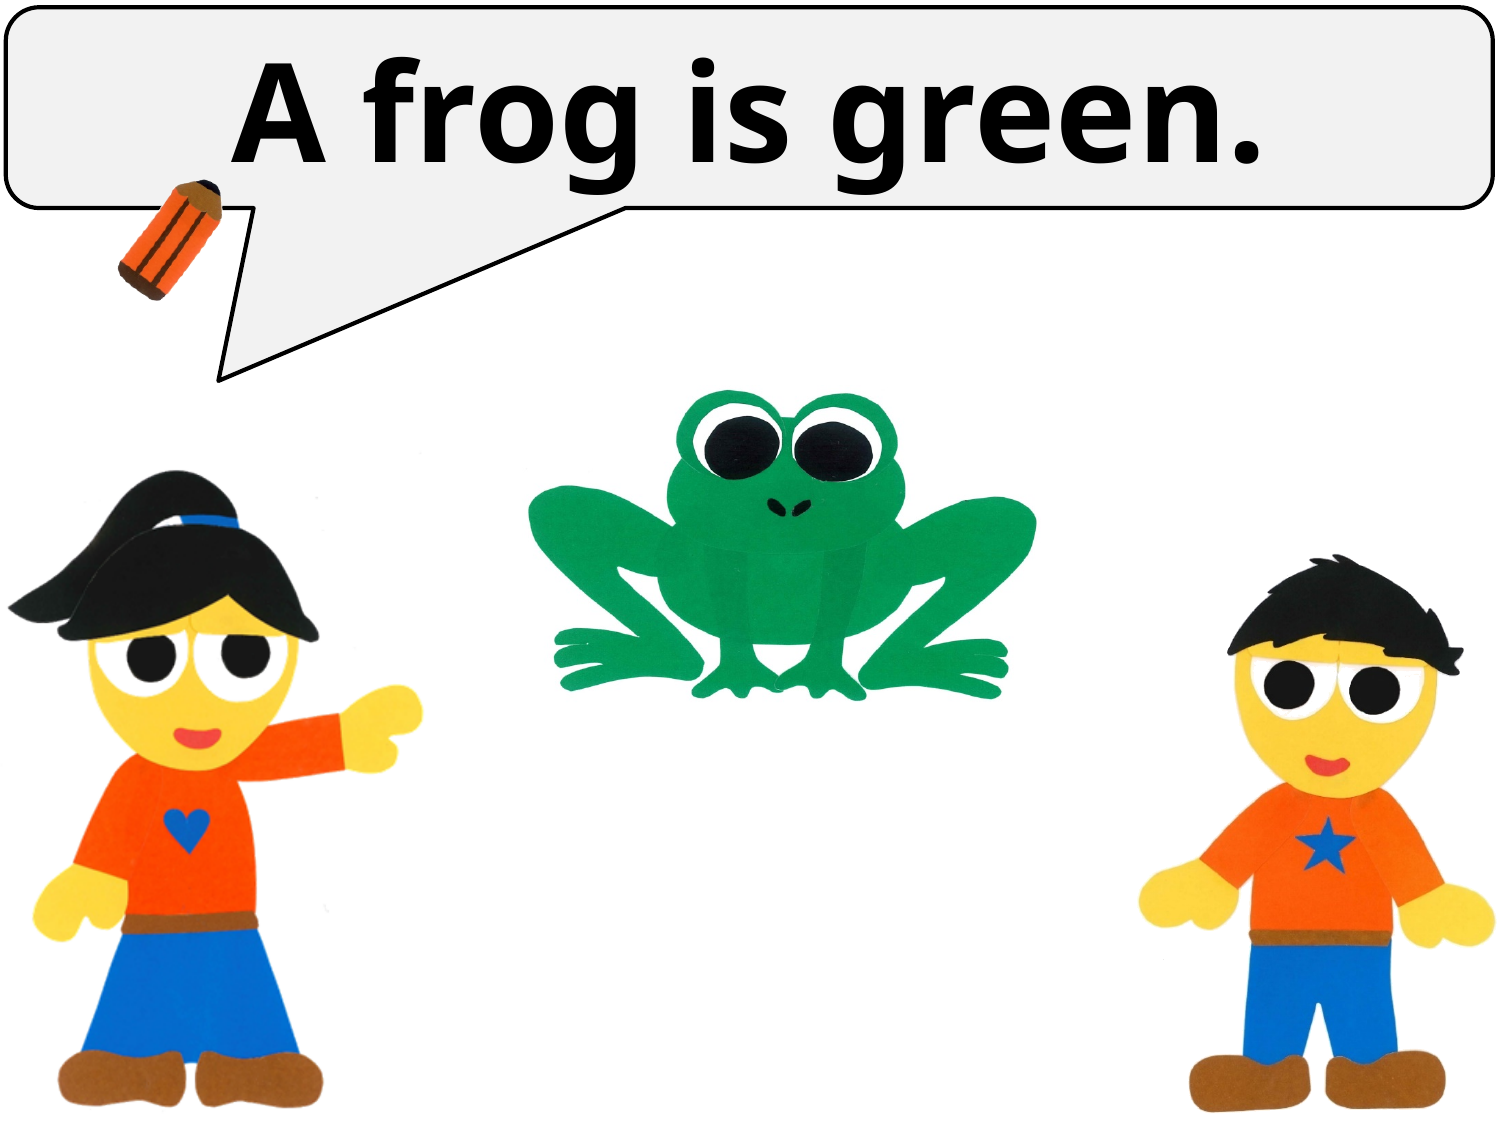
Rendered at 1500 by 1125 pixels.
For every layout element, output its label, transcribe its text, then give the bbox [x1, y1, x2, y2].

picture [1108, 523, 1500, 1125]
picture [521, 385, 1042, 706]
text_box A frog is green. [3, 5, 1495, 383]
picture [0, 428, 462, 1125]
picture [100, 155, 246, 315]
